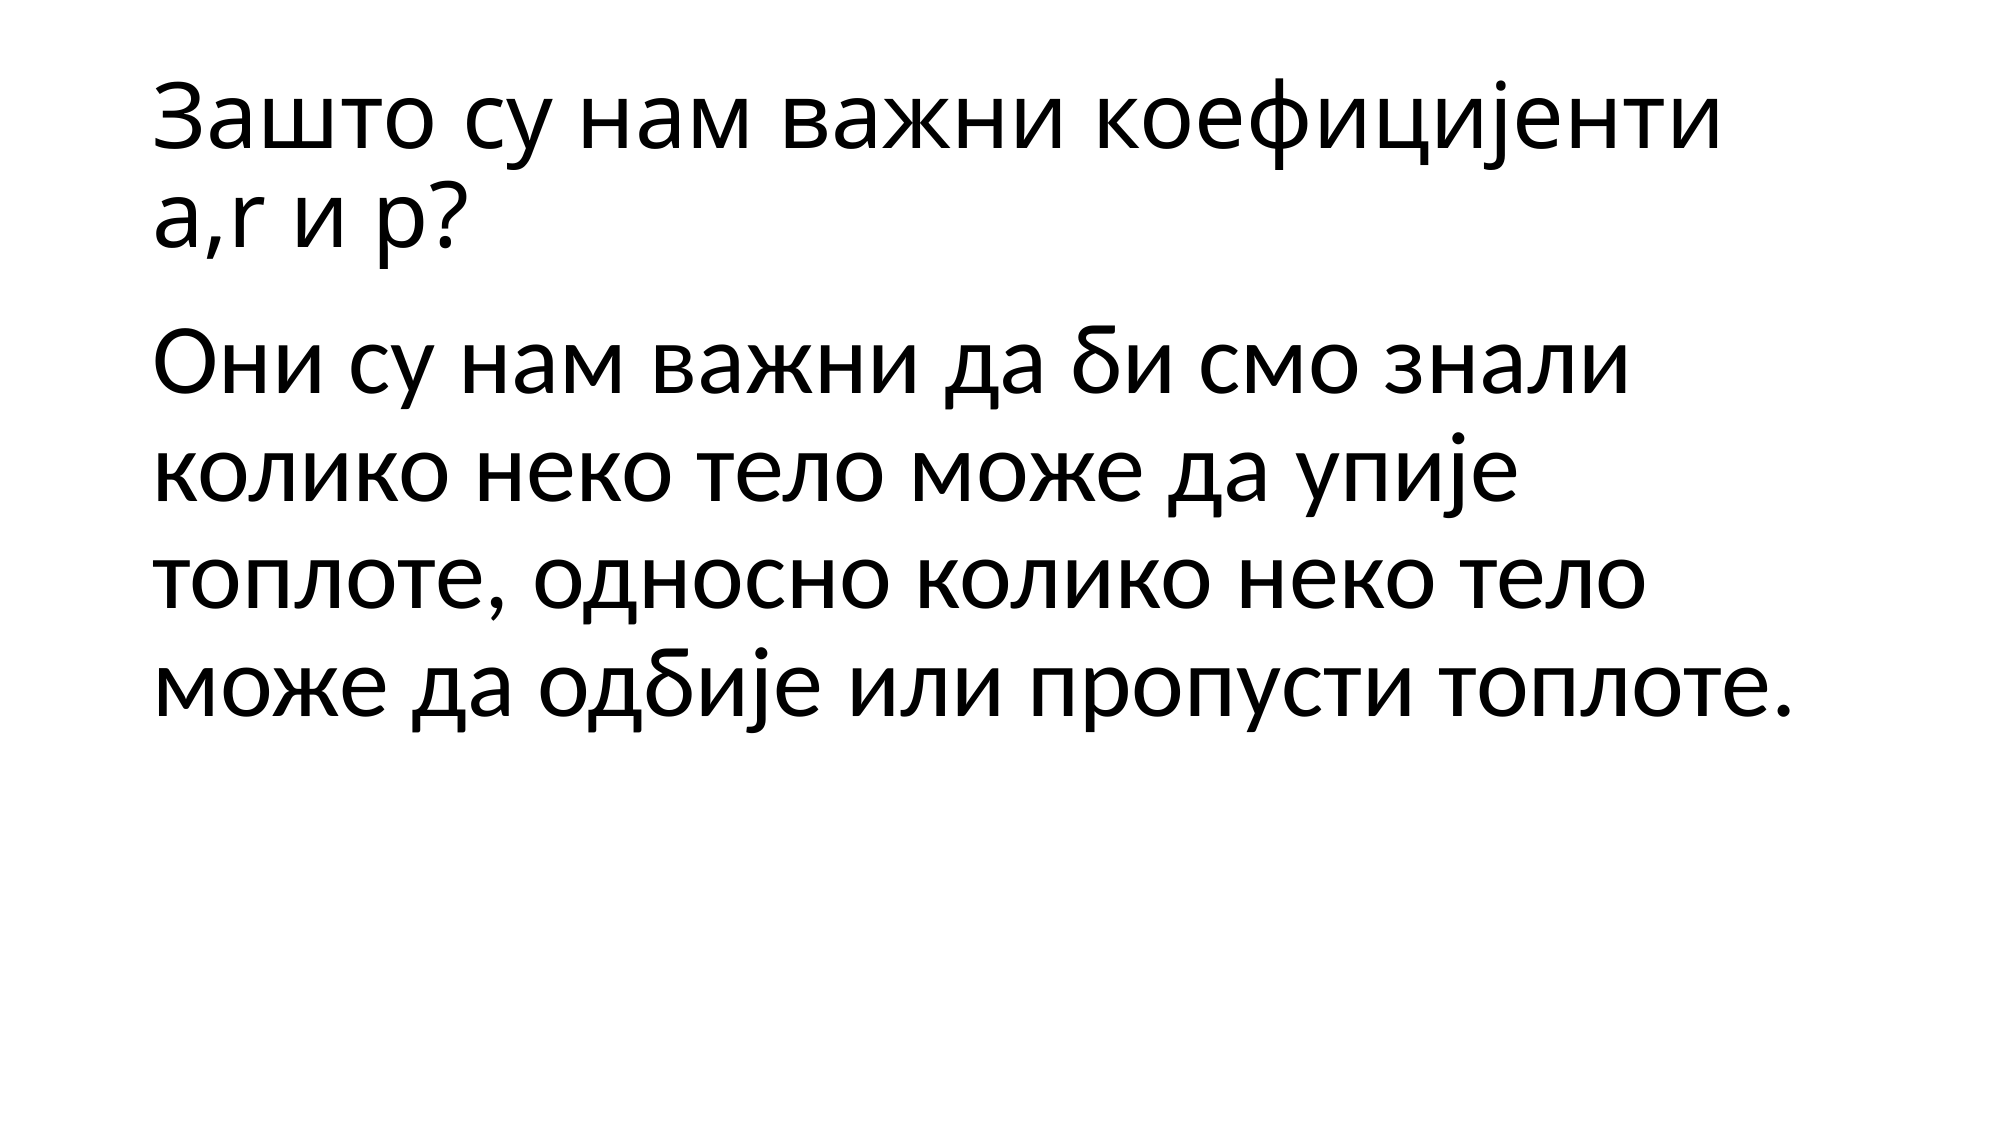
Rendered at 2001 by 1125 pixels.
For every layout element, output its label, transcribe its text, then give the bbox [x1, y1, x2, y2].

list Они су нам важни да би смо знали колико неко тело може да упије топлоте, односно колико неко тело може да одбије или пропусти топлоте. [137, 299, 1863, 1014]
title Зашто су нам важни коефицијенти a,r и p? [137, 59, 1863, 278]
